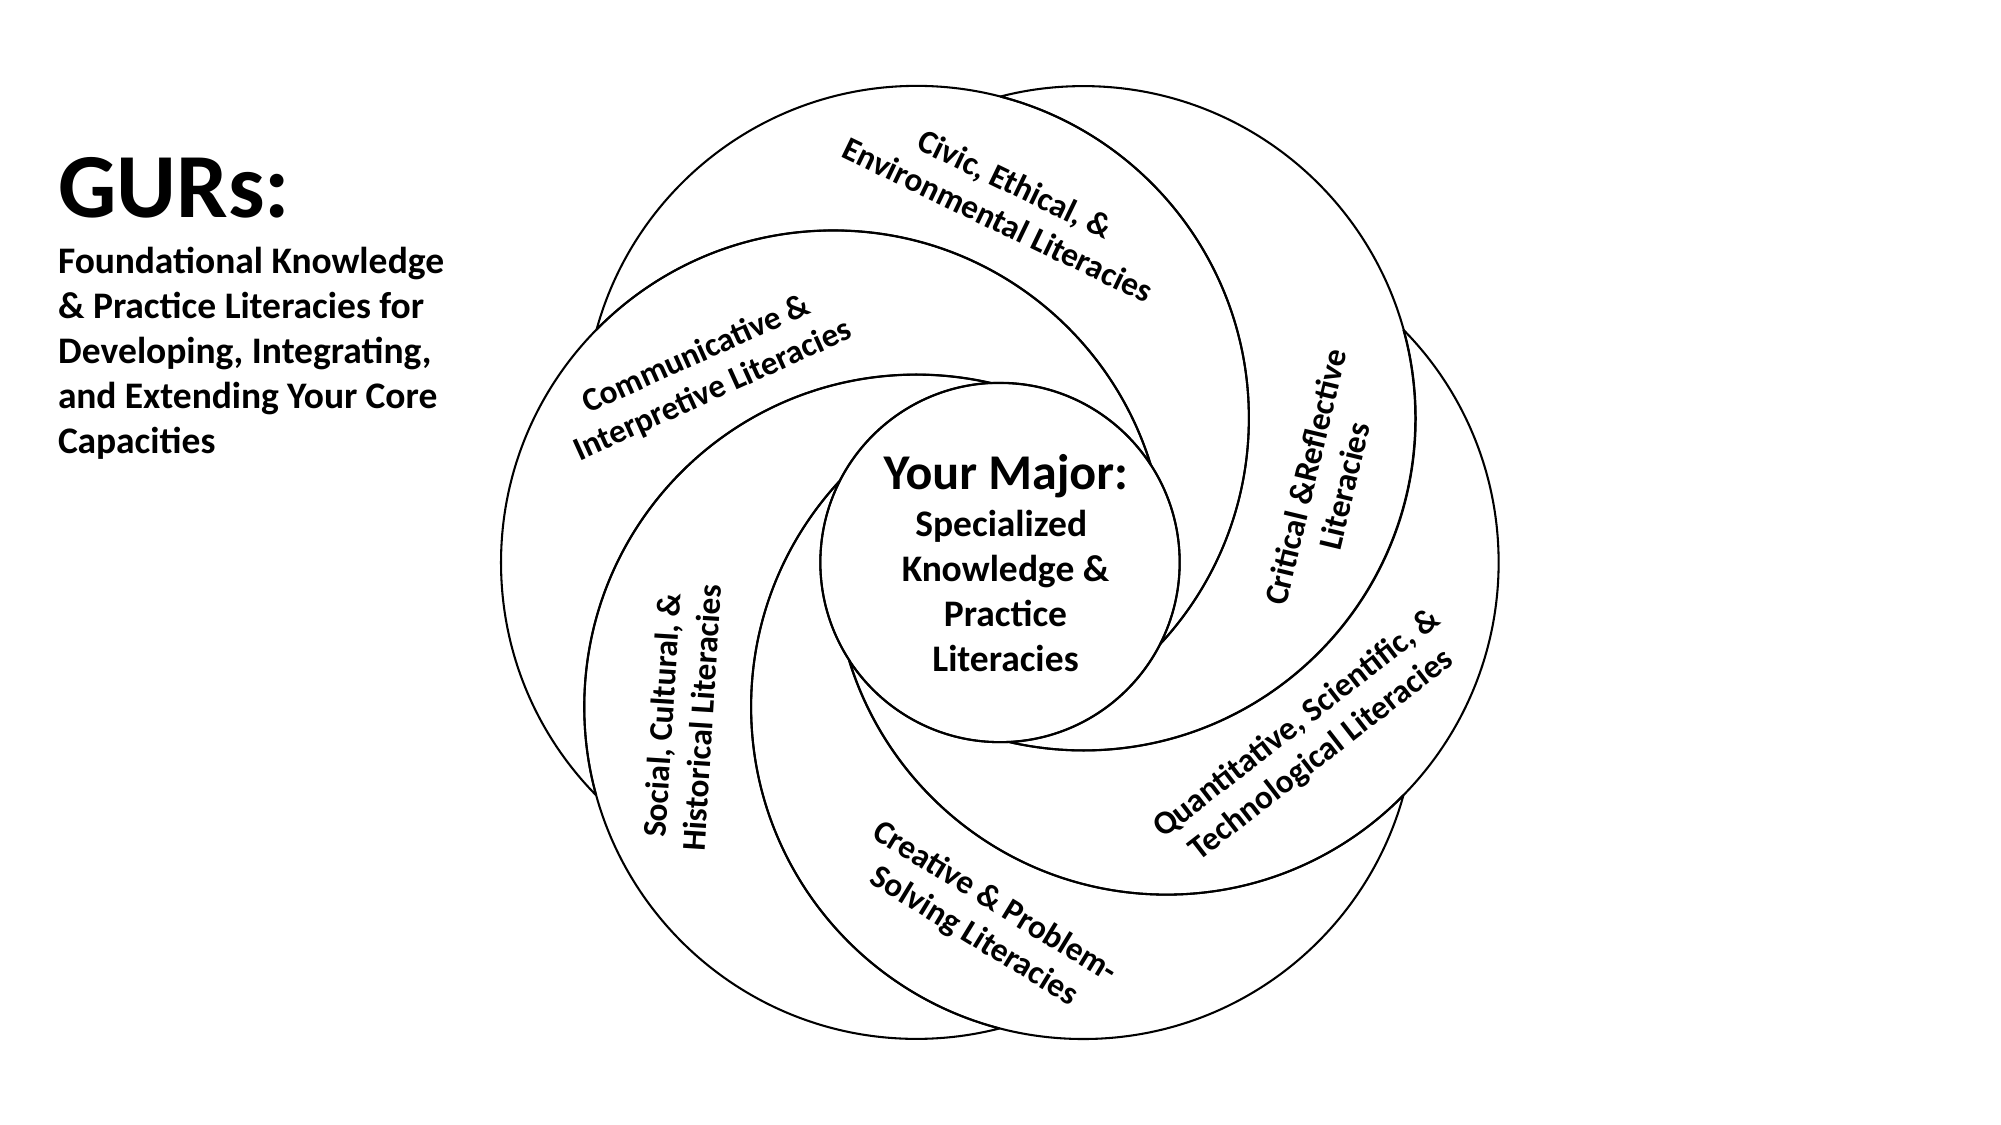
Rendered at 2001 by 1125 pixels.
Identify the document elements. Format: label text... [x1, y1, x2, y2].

text_box [596, 91, 1248, 643]
text_box [501, 230, 1139, 796]
text_box [585, 375, 1000, 1039]
text_box [821, 450, 861, 675]
text_box Critical &Reflective Literacies [1238, 311, 1407, 651]
text_box [1150, 466, 1179, 660]
text_box Creative & Problem-Solving Literacies [801, 778, 1171, 1054]
text_box [1336, 341, 1415, 632]
text_box [1000, 86, 1404, 750]
text_box GURs: Foundational Knowledge & Practice Literacies for Developing, Integrating, and Extending Your Core Capacities [43, 118, 465, 514]
text_box Quantitative, Scientific, & Technological Literacies [1120, 576, 1493, 895]
text_box [872, 687, 1128, 742]
text_box [752, 482, 1404, 1040]
text_box [851, 329, 1499, 894]
text_box Social, Cultural, & Historical Literacies [622, 551, 737, 882]
text_box Communicative & Interpretive Literacies [518, 251, 888, 487]
text_box [879, 383, 1121, 431]
text_box Civic, Ethical, & Environmental Literacies [819, 77, 1195, 324]
text_box [883, 85, 1194, 237]
text_box Your Major: Specialized Knowledge & Practice Literacies [861, 431, 1150, 687]
